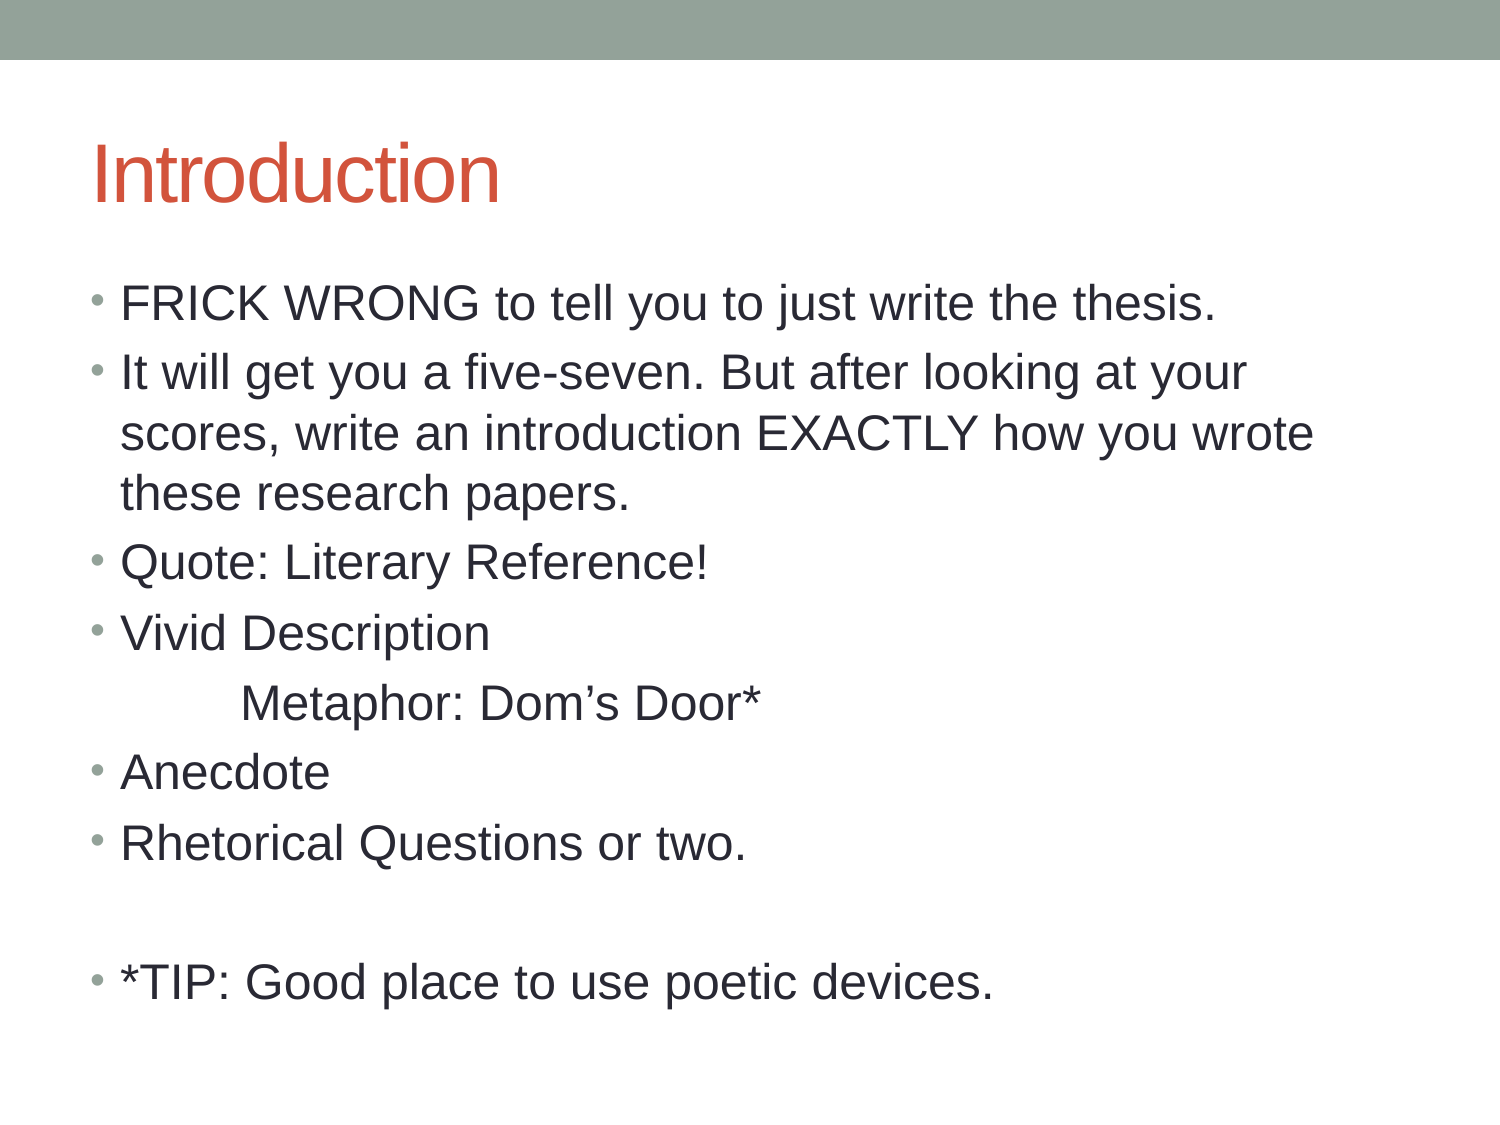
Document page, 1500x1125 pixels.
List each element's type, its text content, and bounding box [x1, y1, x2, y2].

list FRICK WRONG to tell you to just write the thesis. It will get you a five-seven. But after looking at your scores, write an introduction EXACTLY how you wrote these research papers. Quote: Literary Reference! Vivid Description Metaphor: Dom’s Door* Anecdote Rhetorical Questions or two. *TIP: Good place to use poetic devices. [75, 262, 1425, 1063]
title Introduction [75, 87, 1425, 250]
